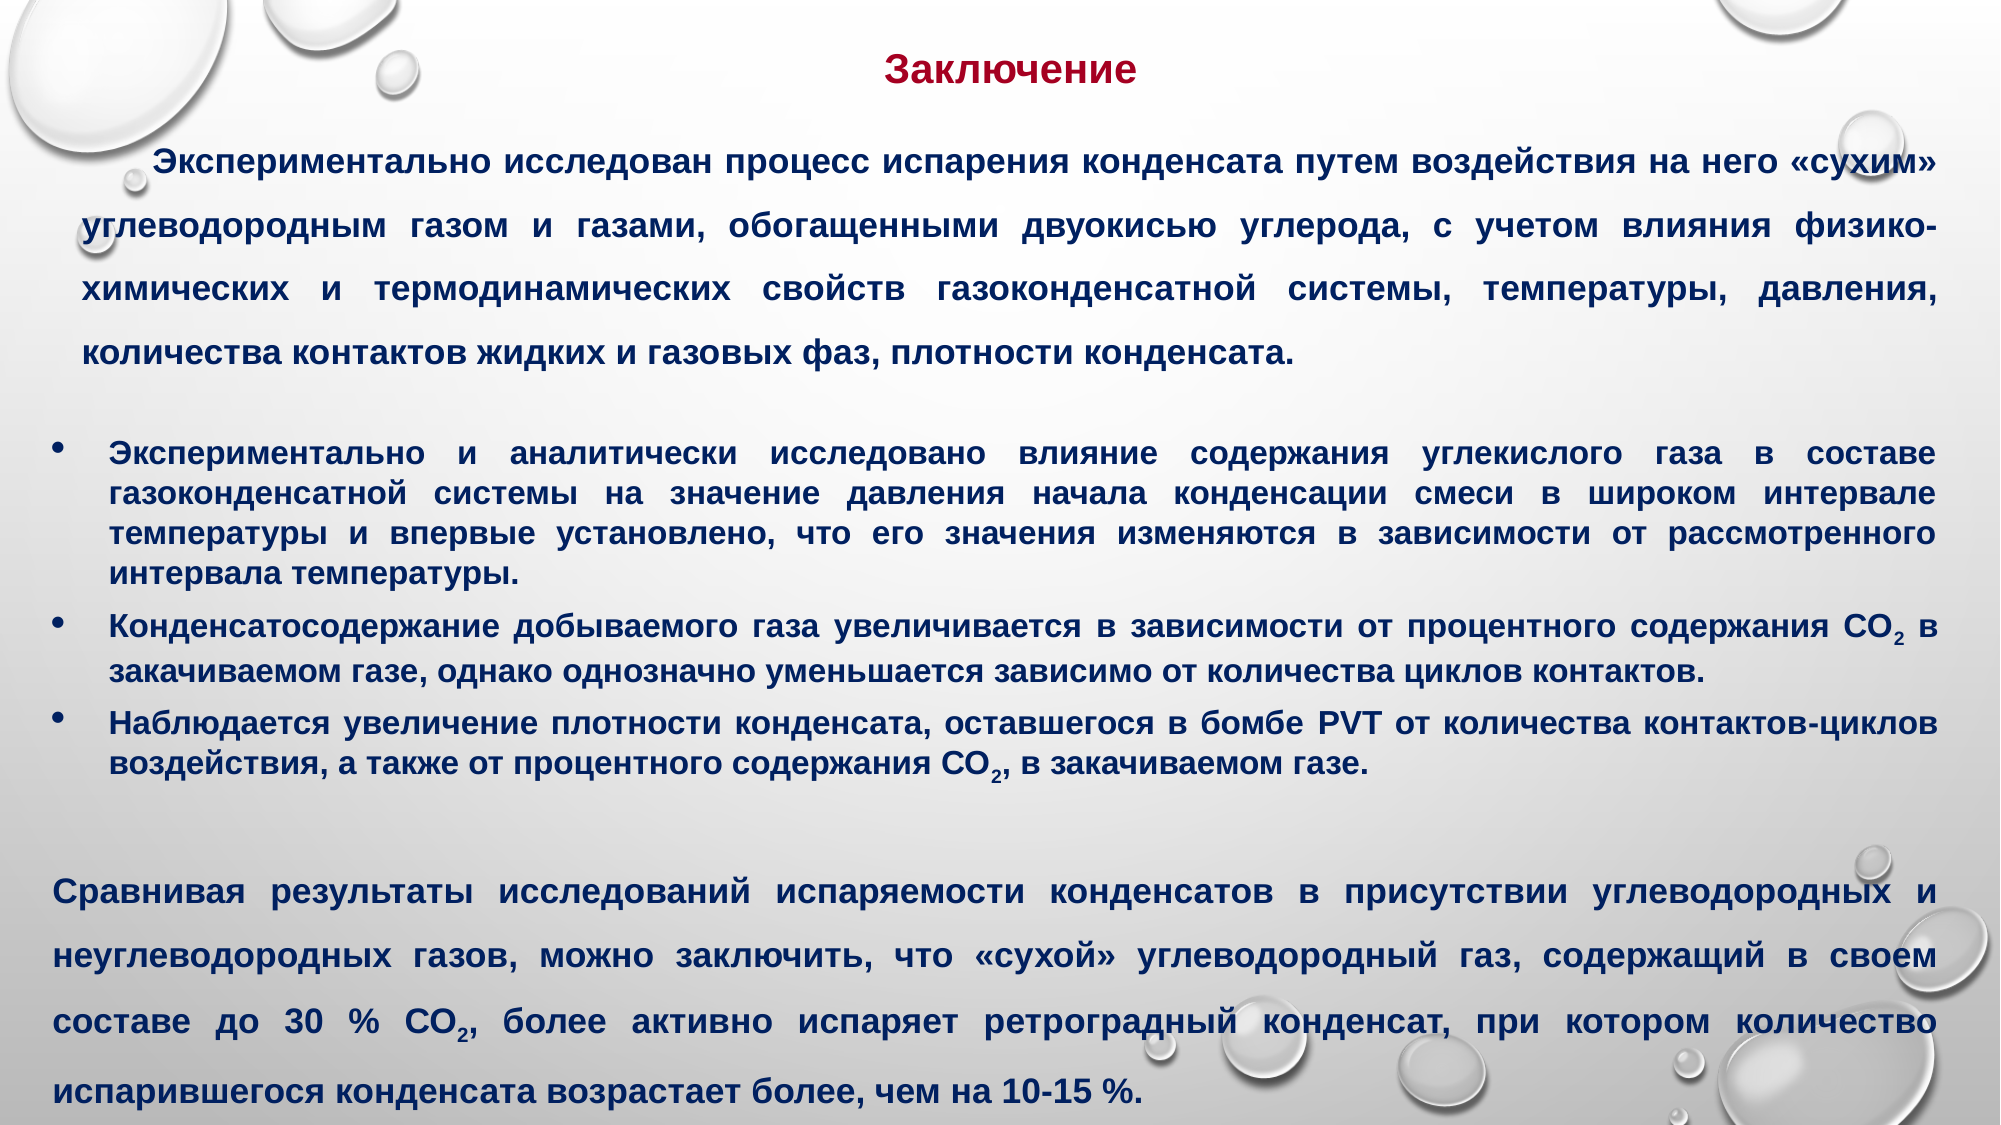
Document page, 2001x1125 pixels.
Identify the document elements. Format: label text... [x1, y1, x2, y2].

text_box Экспериментально исследован процесс испарения конденсата путем воздействия на него «сухим» углеводородным газом и газами, обогащенными двуокисью углерода, с учетом влияния физико-химических и термодинамических свойств газоконденсатной системы, температуры, давления, количества контактов жидких и газовых фаз, плотности конденсата. Экспериментально и аналитически исследовано влияние содержания углекислого газа в составе газоконденсатной системы на значение давления начала конденсации смеси в широком интервале температуры и впервые установлено, что его значения изменяются в зависимости от рассмотренного интервала температуры. Конденсатосодержание добываемого газа увеличивается в зависимости от процентного содержания СО2 в закачиваемом газе, однако однозначно уменьшается зависимо от количества циклов контактов. Наблюдается увеличение плотности конденсата, оставшегося в бомбе PVT от количества контактов-циклов воздействия, а также от процентного содержания СО2, в закачиваемом газе. Сравнивая результаты исследований испаряемости конденсатов в присутствии углеводородных и неуглеводородных газов, можно заключить, что «сухой» углеводородный газ, содержащий в своем составе до 30 % СО2, более активно испаряет ретроградный конденсат, при котором количество испарившегося конденсата возрастает более, чем на 10-15 %. [37, 109, 1954, 1118]
picture [0, 0, 2000, 1125]
text_box Заключение [388, 34, 1634, 100]
